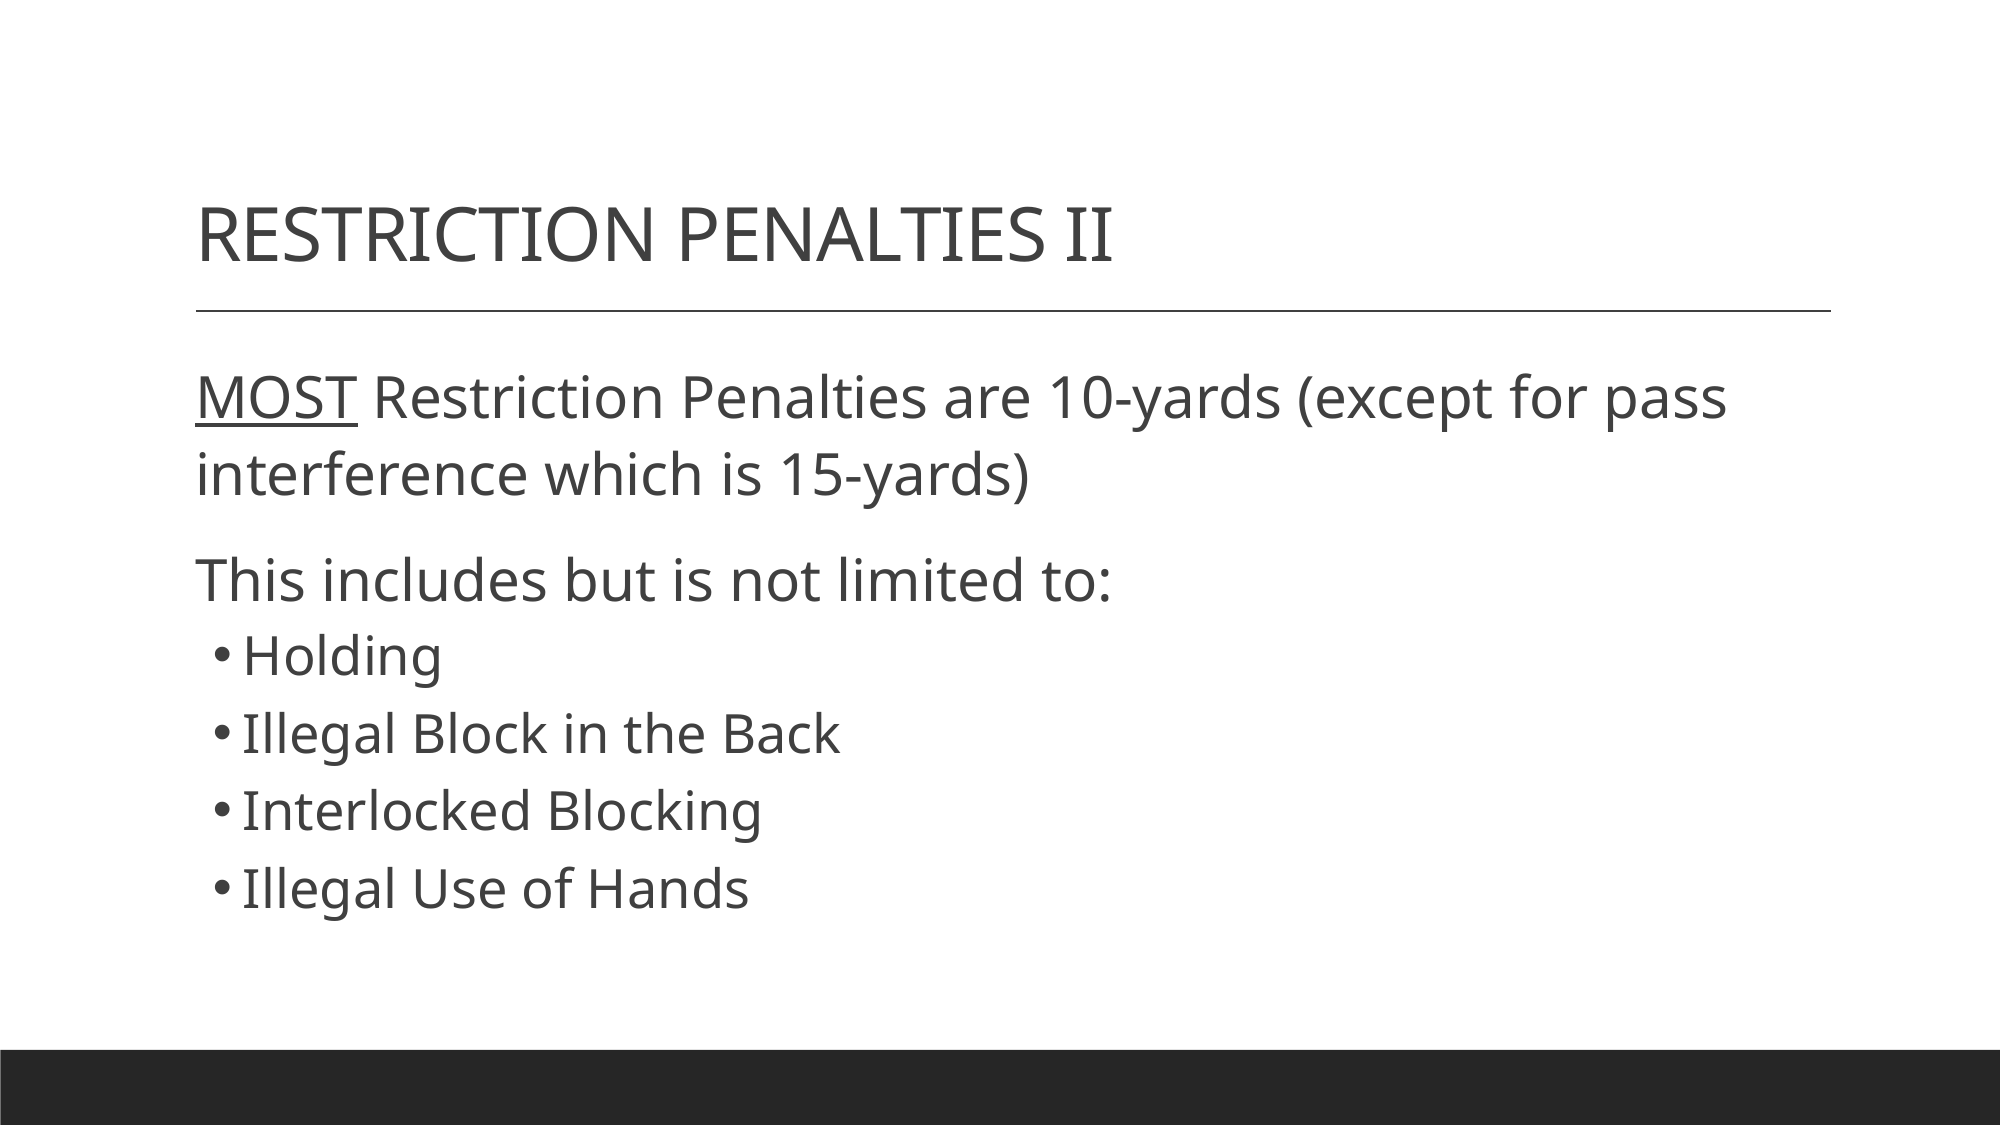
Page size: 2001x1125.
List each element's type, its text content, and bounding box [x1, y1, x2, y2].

list MOST Restriction Penalties are 10-yards (except for pass interference which is 15-yards) This includes but is not limited to: Holding Illegal Block in the Back Interlocked Blocking Illegal Use of Hands [180, 345, 1830, 963]
title RESTRICTION PENALTIES II [180, 47, 1830, 285]
